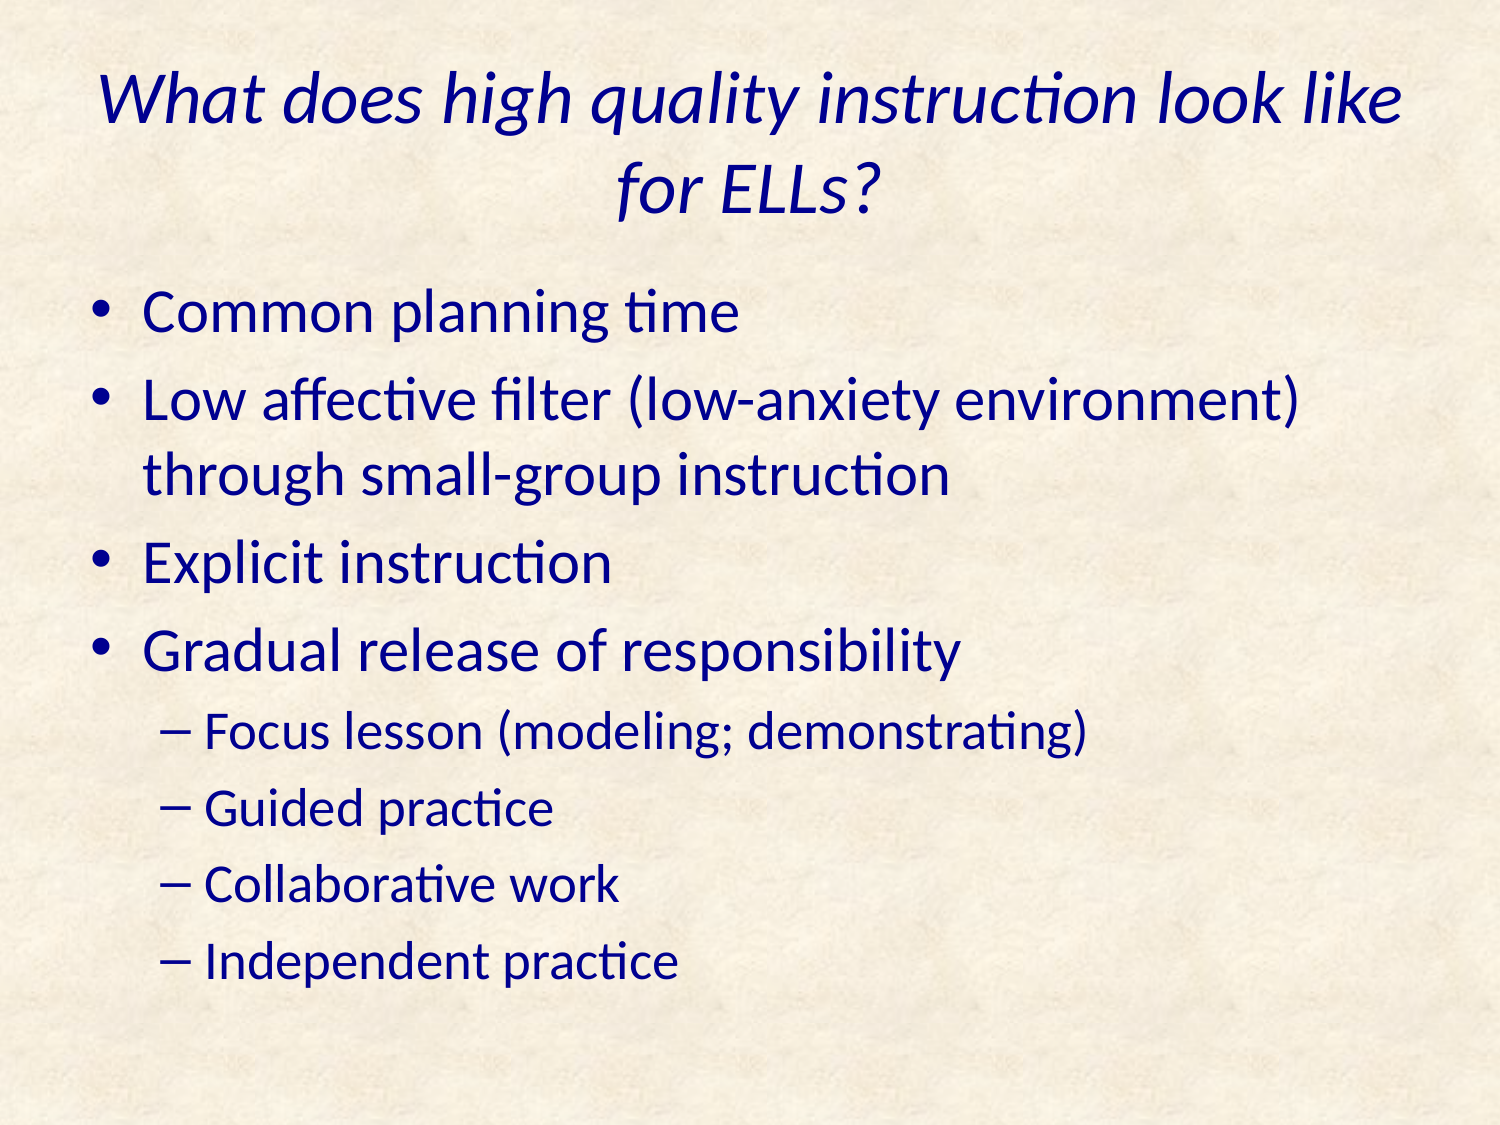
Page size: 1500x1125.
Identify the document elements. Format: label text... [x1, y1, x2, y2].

title What does high quality instruction look like for ELLs? [75, 45, 1425, 233]
list Common planning time Low affective filter (low-anxiety environment) through small-group instruction Explicit instruction Gradual release of responsibility Focus lesson (modeling; demonstrating) Guided practice Collaborative work Independent practice [75, 262, 1425, 1005]
